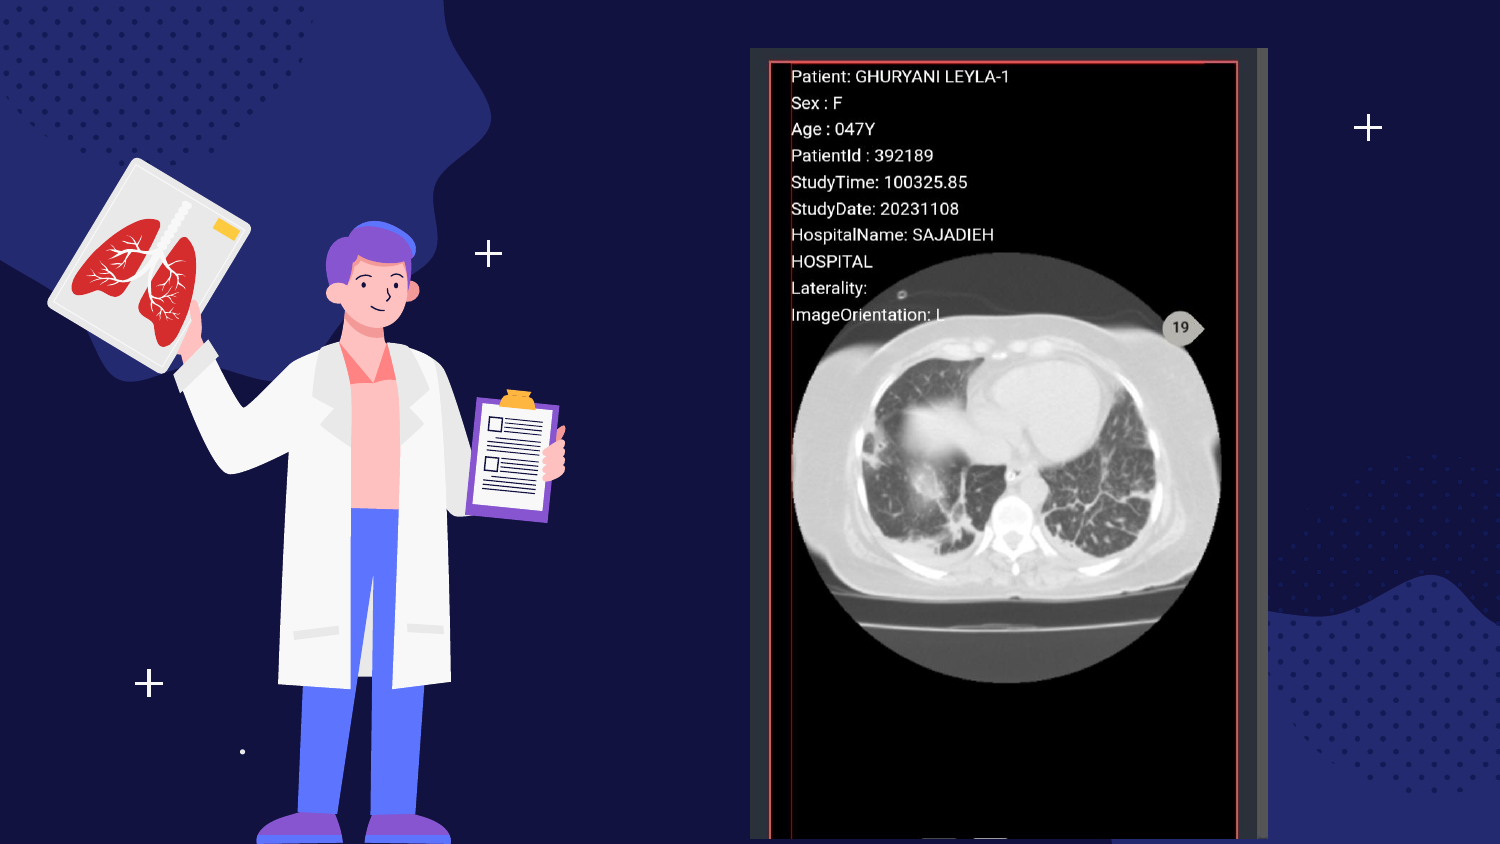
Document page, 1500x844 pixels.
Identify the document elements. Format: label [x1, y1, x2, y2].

picture [749, 48, 1500, 839]
picture [0, 0, 320, 173]
text_box [46, 157, 570, 844]
